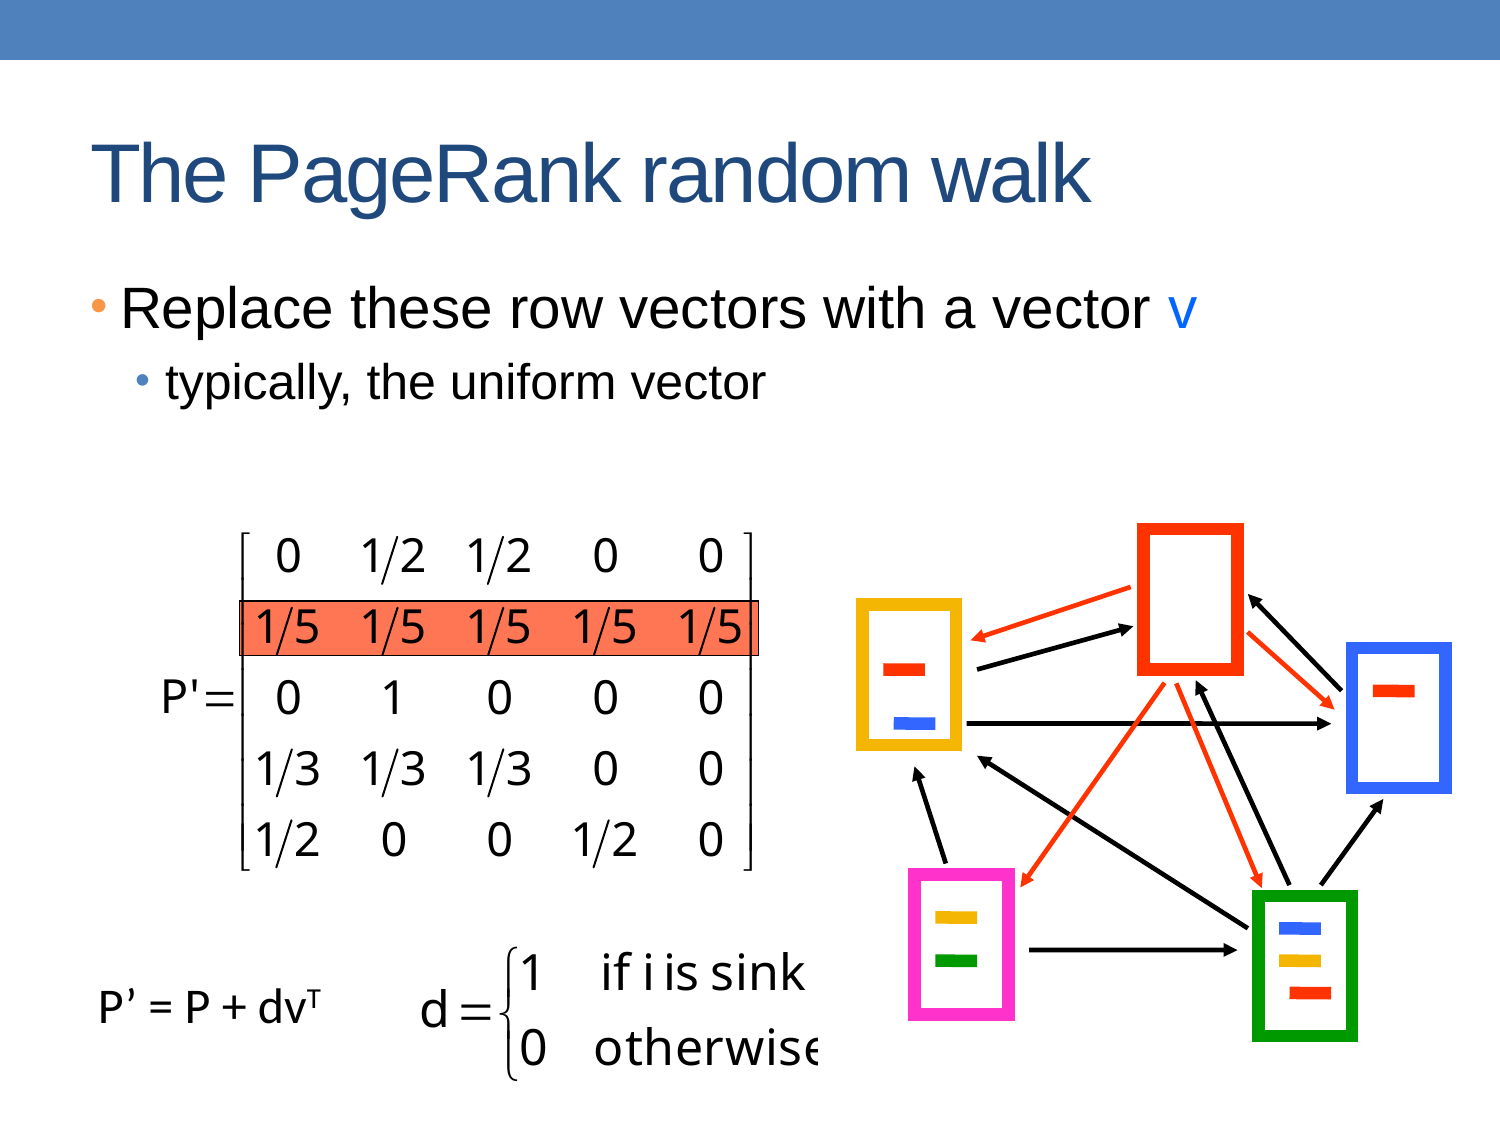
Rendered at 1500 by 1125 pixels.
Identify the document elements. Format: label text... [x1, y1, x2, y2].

text_box [1176, 683, 1263, 889]
text_box [977, 623, 1134, 670]
text_box [912, 766, 946, 864]
text_box [1352, 647, 1446, 788]
text_box [1143, 529, 1238, 670]
text_box [1020, 682, 1165, 888]
text_box [1029, 943, 1238, 957]
text_box [977, 755, 1071, 816]
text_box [412, 939, 818, 1090]
text_box [862, 604, 957, 745]
text_box [1247, 593, 1342, 691]
list Replace these row vectors with a vector v typically, the uniform vector [75, 262, 1425, 1063]
text_box [1258, 895, 1353, 1037]
text_box [970, 586, 1131, 643]
text_box [1320, 798, 1384, 886]
text_box [914, 874, 1009, 1015]
text_box [1216, 717, 1332, 730]
text_box [1247, 631, 1335, 710]
text_box [1195, 680, 1290, 886]
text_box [155, 524, 770, 880]
text_box P’ = P + dvT [83, 965, 371, 1041]
title The PageRank random walk [75, 87, 1425, 250]
